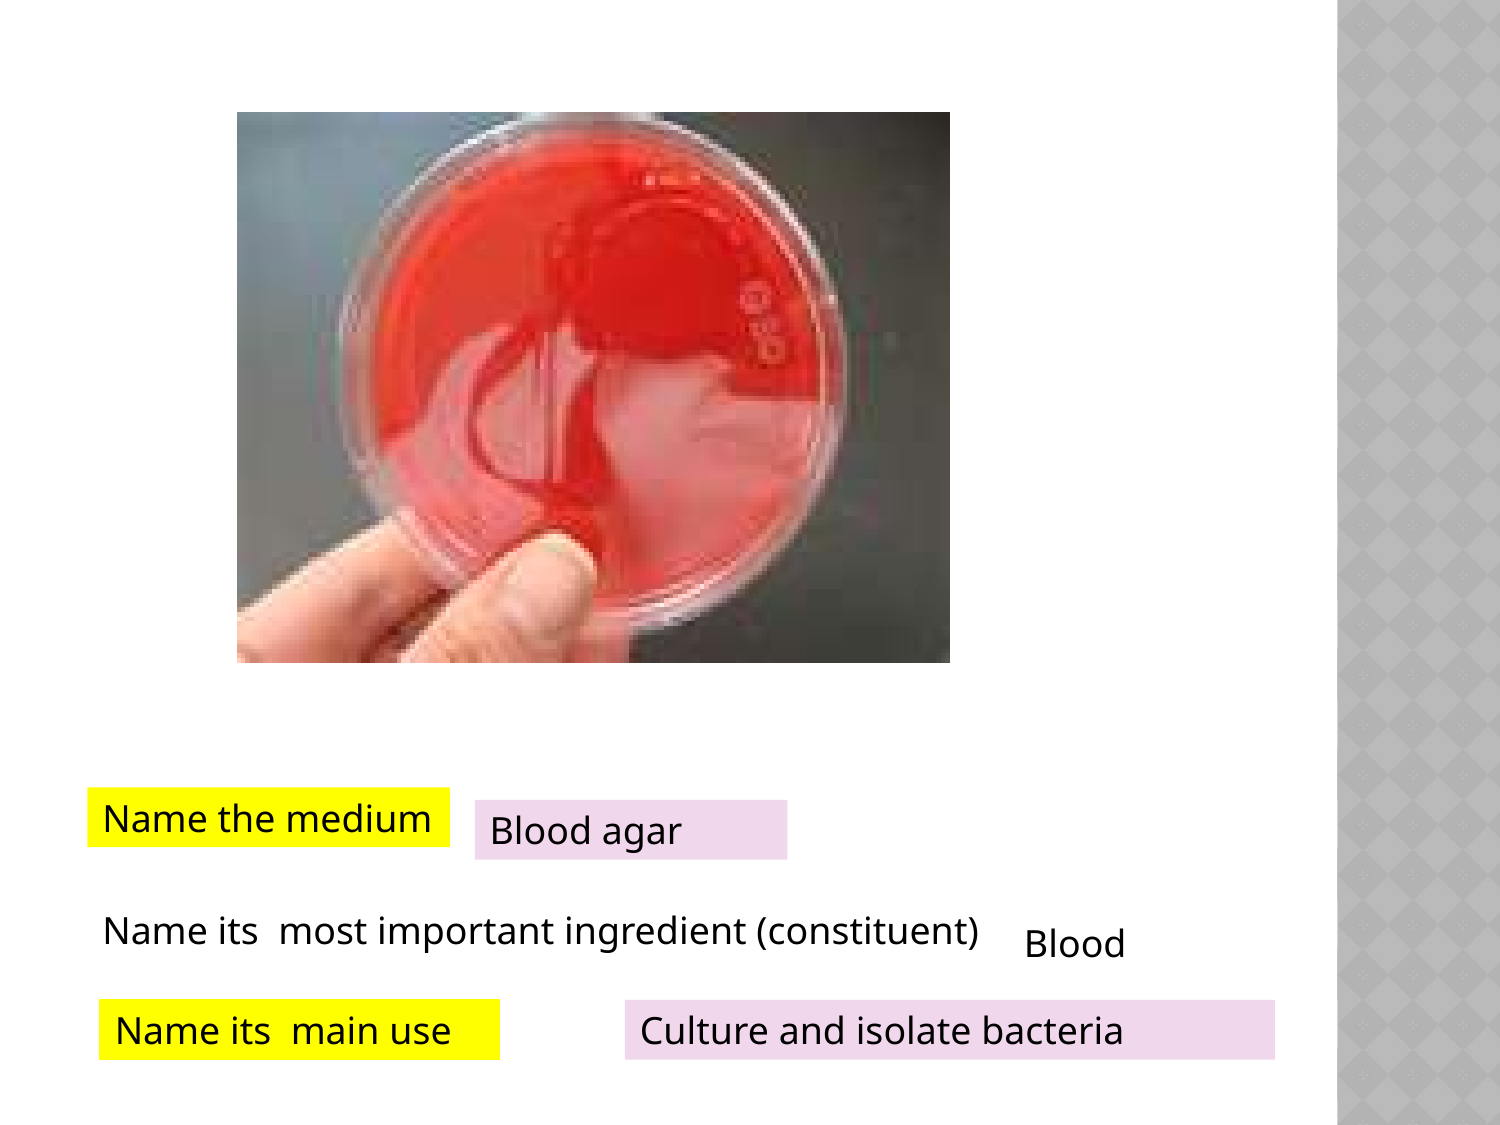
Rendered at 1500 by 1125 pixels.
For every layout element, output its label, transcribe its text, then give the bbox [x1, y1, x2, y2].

picture [237, 112, 951, 663]
text_box Blood [1009, 912, 1142, 973]
text_box Name its main use [99, 999, 500, 1060]
text_box Culture and isolate bacteria [624, 999, 1275, 1060]
text_box Name the medium [87, 787, 450, 848]
text_box Blood agar [474, 799, 788, 860]
text_box Name its most important ingredient (constituent) [87, 899, 1000, 960]
